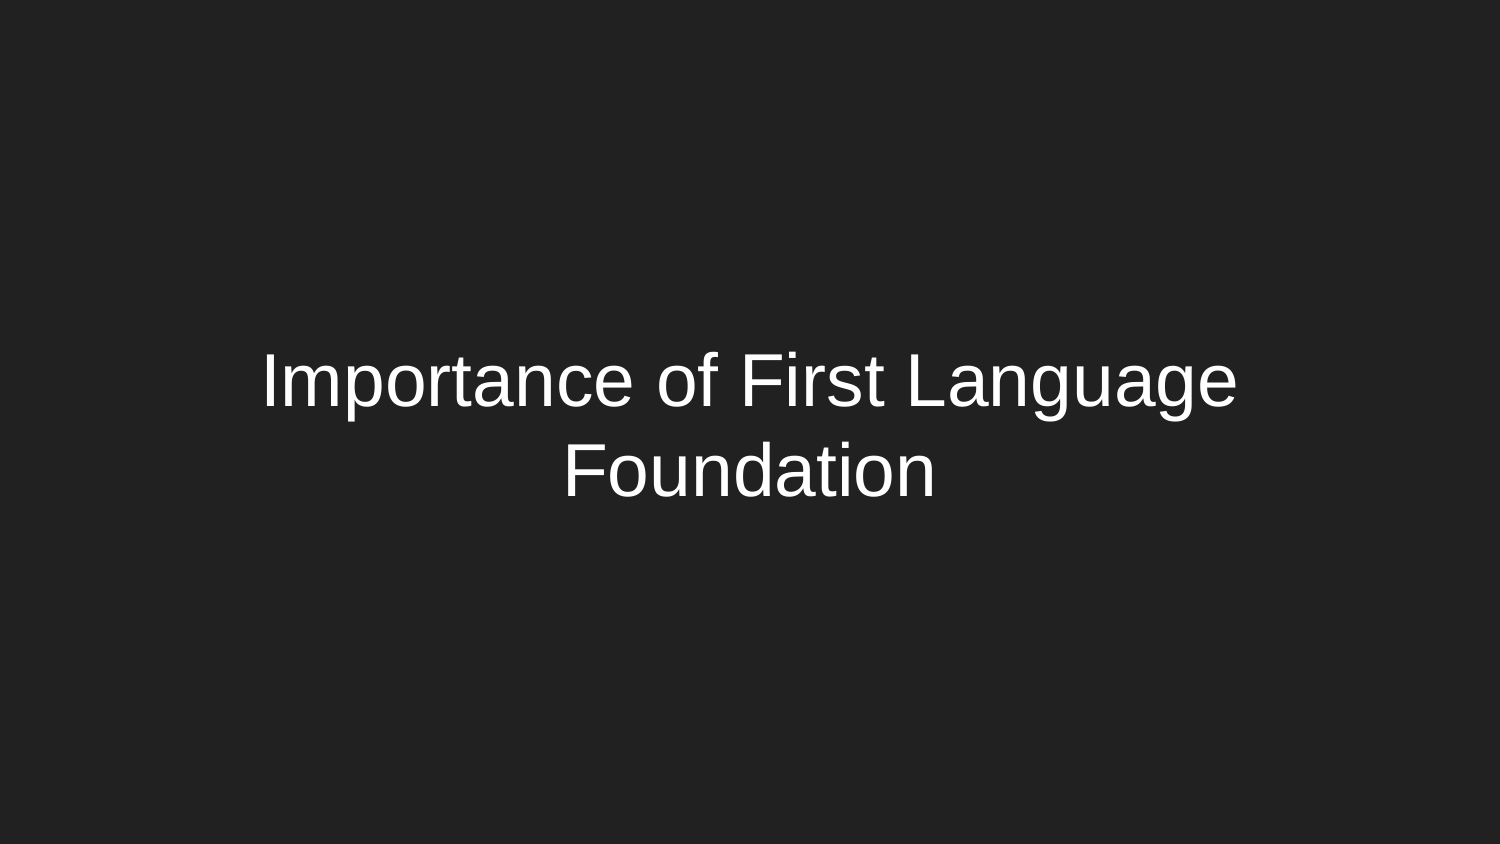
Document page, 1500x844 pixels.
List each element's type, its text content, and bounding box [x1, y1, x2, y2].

title Importance of First Language Foundation [51, 352, 1449, 491]
